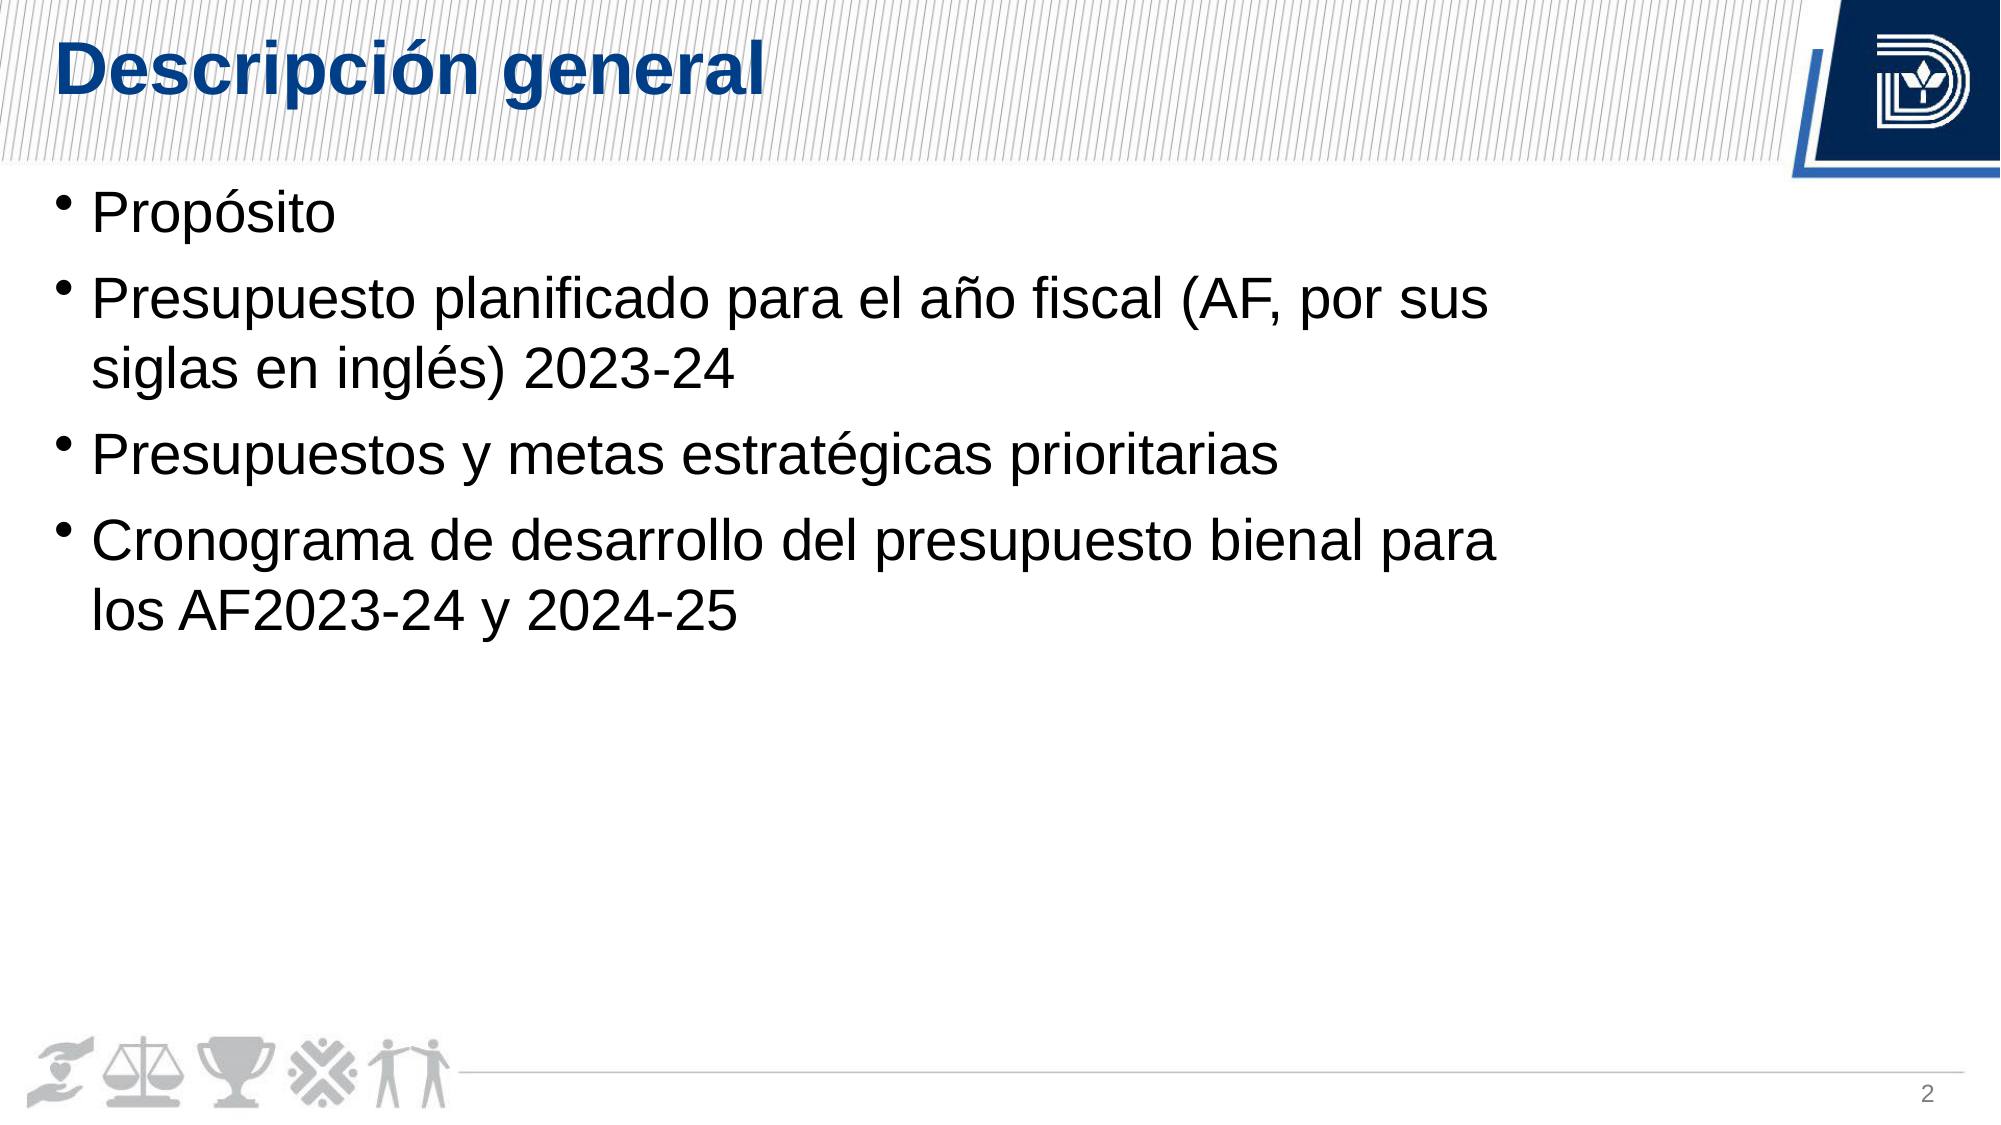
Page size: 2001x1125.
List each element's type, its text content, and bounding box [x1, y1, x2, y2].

title Descripción general [52, 17, 863, 158]
picture [0, 0, 2000, 1117]
text_box Propósito Presupuesto planificado para el año fiscal (AF, por sus siglas en inglés) 2023-24 Presupuestos y metas estratégicas prioritarias Cronograma de desarrollo del presupuesto bienal para los AF2023-24 y 2024-25 [52, 158, 1560, 642]
slide_number 2 [1914, 1077, 1958, 1125]
